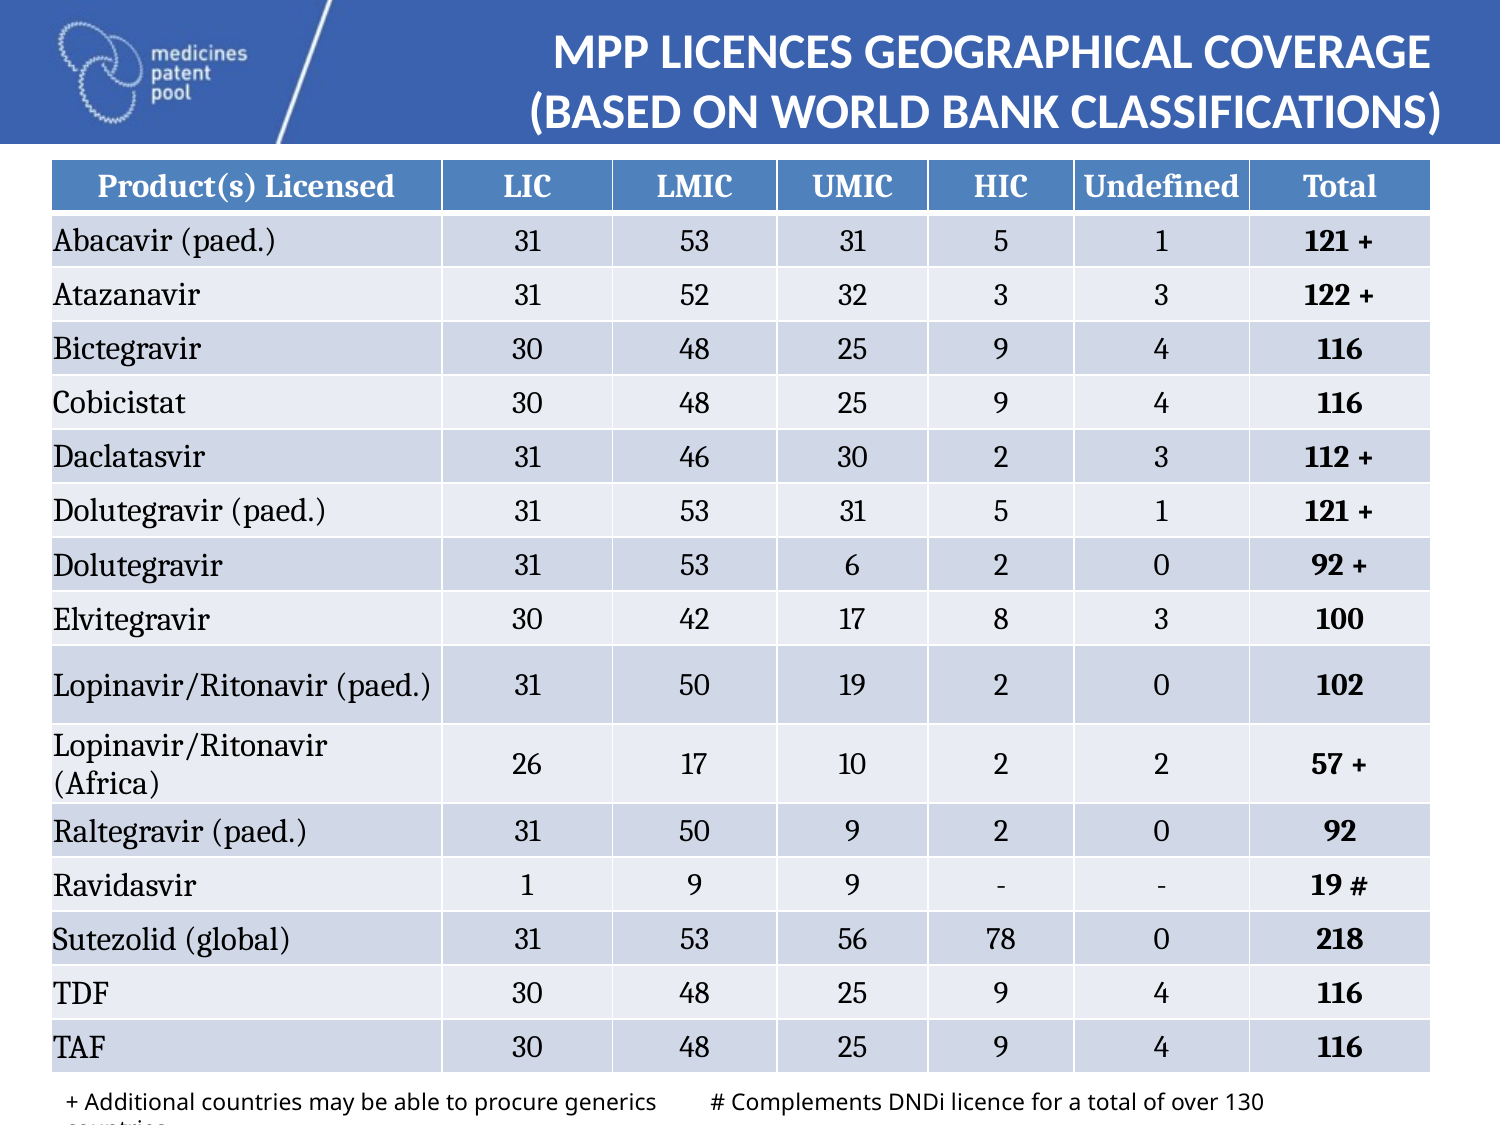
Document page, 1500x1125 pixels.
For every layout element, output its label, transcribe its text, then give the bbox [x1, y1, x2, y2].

table_cell 48 [613, 1020, 776, 1072]
table_cell 9 [778, 804, 927, 856]
table_cell - [929, 858, 1073, 910]
table_cell 0 [1075, 804, 1249, 856]
table_cell 53 [613, 912, 776, 964]
table_cell 3 [1075, 268, 1249, 320]
table_cell 42 [613, 592, 776, 644]
table_cell 9 [929, 376, 1073, 428]
table_cell Cobicistat [52, 376, 441, 428]
table_cell Ravidasvir [52, 858, 441, 910]
table_cell Bictegravir [52, 322, 441, 374]
title MPP LICENCES GEOGRAPHICAL COVERAGE (based on World bank classifications) [321, 32, 1458, 126]
table_cell 92 [1250, 804, 1430, 856]
table_cell 0 [1075, 538, 1249, 590]
table_header UMIC [778, 160, 927, 210]
table_cell 53 [613, 216, 776, 266]
table_cell 9 [778, 858, 927, 910]
table_cell 2 [929, 725, 1073, 802]
table_cell 19 [778, 646, 927, 723]
table_cell Daclatasvir [52, 430, 441, 482]
table_cell 31 [443, 268, 612, 320]
picture [0, 0, 1500, 144]
table_cell 30 [443, 966, 612, 1018]
table_header Product(s) Licensed [52, 160, 441, 210]
table_cell 8 [929, 592, 1073, 644]
table_cell 9 [613, 858, 776, 910]
table_cell 25 [778, 322, 927, 374]
table_header Undefined [1075, 160, 1249, 210]
table_cell 0 [1075, 912, 1249, 964]
table_cell 218 [1250, 912, 1430, 964]
table_cell 2 [929, 538, 1073, 590]
table_cell 26 [443, 725, 612, 802]
table_cell 4 [1075, 376, 1249, 428]
table_cell 31 [443, 646, 612, 723]
text_box + Additional countries may be able to procure generics # Complements DNDi licence for a total of over 130 countries [50, 1079, 1388, 1125]
table_cell 32 [778, 268, 927, 320]
table_cell 4 [1075, 1020, 1249, 1072]
table_cell 31 [443, 484, 612, 536]
table_cell Dolutegravir [52, 538, 441, 590]
table_cell 50 [613, 804, 776, 856]
table_cell 17 [613, 725, 776, 802]
table_cell 31 [443, 538, 612, 590]
table_cell 9 [929, 322, 1073, 374]
table_cell TAF [52, 1020, 441, 1072]
table_header Total [1250, 160, 1430, 210]
table_cell 1 [1075, 484, 1249, 536]
table_cell 19 # [1250, 858, 1430, 910]
table_cell 4 [1075, 322, 1249, 374]
table_cell 10 [778, 725, 927, 802]
table_cell 102 [1250, 646, 1430, 723]
table_cell 121 + [1250, 484, 1430, 536]
table_cell 4 [1075, 966, 1249, 1018]
table_cell Abacavir (paed.) [52, 216, 441, 266]
table_cell Elvitegravir [52, 592, 441, 644]
table_cell 121 + [1250, 216, 1430, 266]
table_cell 2 [929, 646, 1073, 723]
table_cell 52 [613, 268, 776, 320]
table_cell 31 [443, 804, 612, 856]
table_cell 78 [929, 912, 1073, 964]
table_cell 48 [613, 322, 776, 374]
table_cell Lopinavir/Ritonavir (Africa) [52, 725, 441, 802]
table_cell 5 [929, 216, 1073, 266]
table_cell 0 [1075, 646, 1249, 723]
table_cell Raltegravir (paed.) [52, 804, 441, 856]
table_cell 17 [778, 592, 927, 644]
table_cell 53 [613, 484, 776, 536]
table_cell 25 [778, 966, 927, 1018]
table_cell - [1075, 858, 1249, 910]
table_cell 1 [443, 858, 612, 910]
table_header LMIC [613, 160, 776, 210]
table_cell 2 [929, 430, 1073, 482]
table_cell 92 + [1250, 538, 1430, 590]
table_cell 25 [778, 376, 927, 428]
table_cell 6 [778, 538, 927, 590]
table_cell 31 [443, 216, 612, 266]
table_cell Lopinavir/Ritonavir (paed.) [52, 646, 441, 723]
table_cell 30 [443, 592, 612, 644]
table_cell 48 [613, 376, 776, 428]
table_cell 46 [613, 430, 776, 482]
table_cell 116 [1250, 376, 1430, 428]
table_cell 30 [443, 1020, 612, 1072]
table_cell 3 [1075, 592, 1249, 644]
table_cell Sutezolid (global) [52, 912, 441, 964]
table_cell 31 [778, 484, 927, 536]
table_cell 9 [929, 1020, 1073, 1072]
table_cell 116 [1250, 966, 1430, 1018]
table_header LIC [443, 160, 612, 210]
table_cell 48 [613, 966, 776, 1018]
table_cell 31 [443, 912, 612, 964]
table_cell 1 [1075, 216, 1249, 266]
table_cell 25 [778, 1020, 927, 1072]
table_cell 100 [1250, 592, 1430, 644]
table_cell 30 [778, 430, 927, 482]
table_cell 116 [1250, 1020, 1430, 1072]
table_cell 112 + [1250, 430, 1430, 482]
table_cell Atazanavir [52, 268, 441, 320]
table_cell 31 [778, 216, 927, 266]
table_cell 2 [929, 804, 1073, 856]
table_header HIC [929, 160, 1073, 210]
table_cell 30 [443, 376, 612, 428]
table_cell 57 + [1250, 725, 1430, 802]
table_cell 122 + [1250, 268, 1430, 320]
table_cell TDF [52, 966, 441, 1018]
table_cell 31 [443, 430, 612, 482]
table_cell 56 [778, 912, 927, 964]
table_cell Dolutegravir (paed.) [52, 484, 441, 536]
table_cell 2 [1075, 725, 1249, 802]
table_cell 30 [443, 322, 612, 374]
table_cell 3 [929, 268, 1073, 320]
table_cell 50 [613, 646, 776, 723]
table_cell 116 [1250, 322, 1430, 374]
table_cell 53 [613, 538, 776, 590]
table_cell 9 [929, 966, 1073, 1018]
table_cell 5 [929, 484, 1073, 536]
table_cell 3 [1075, 430, 1249, 482]
